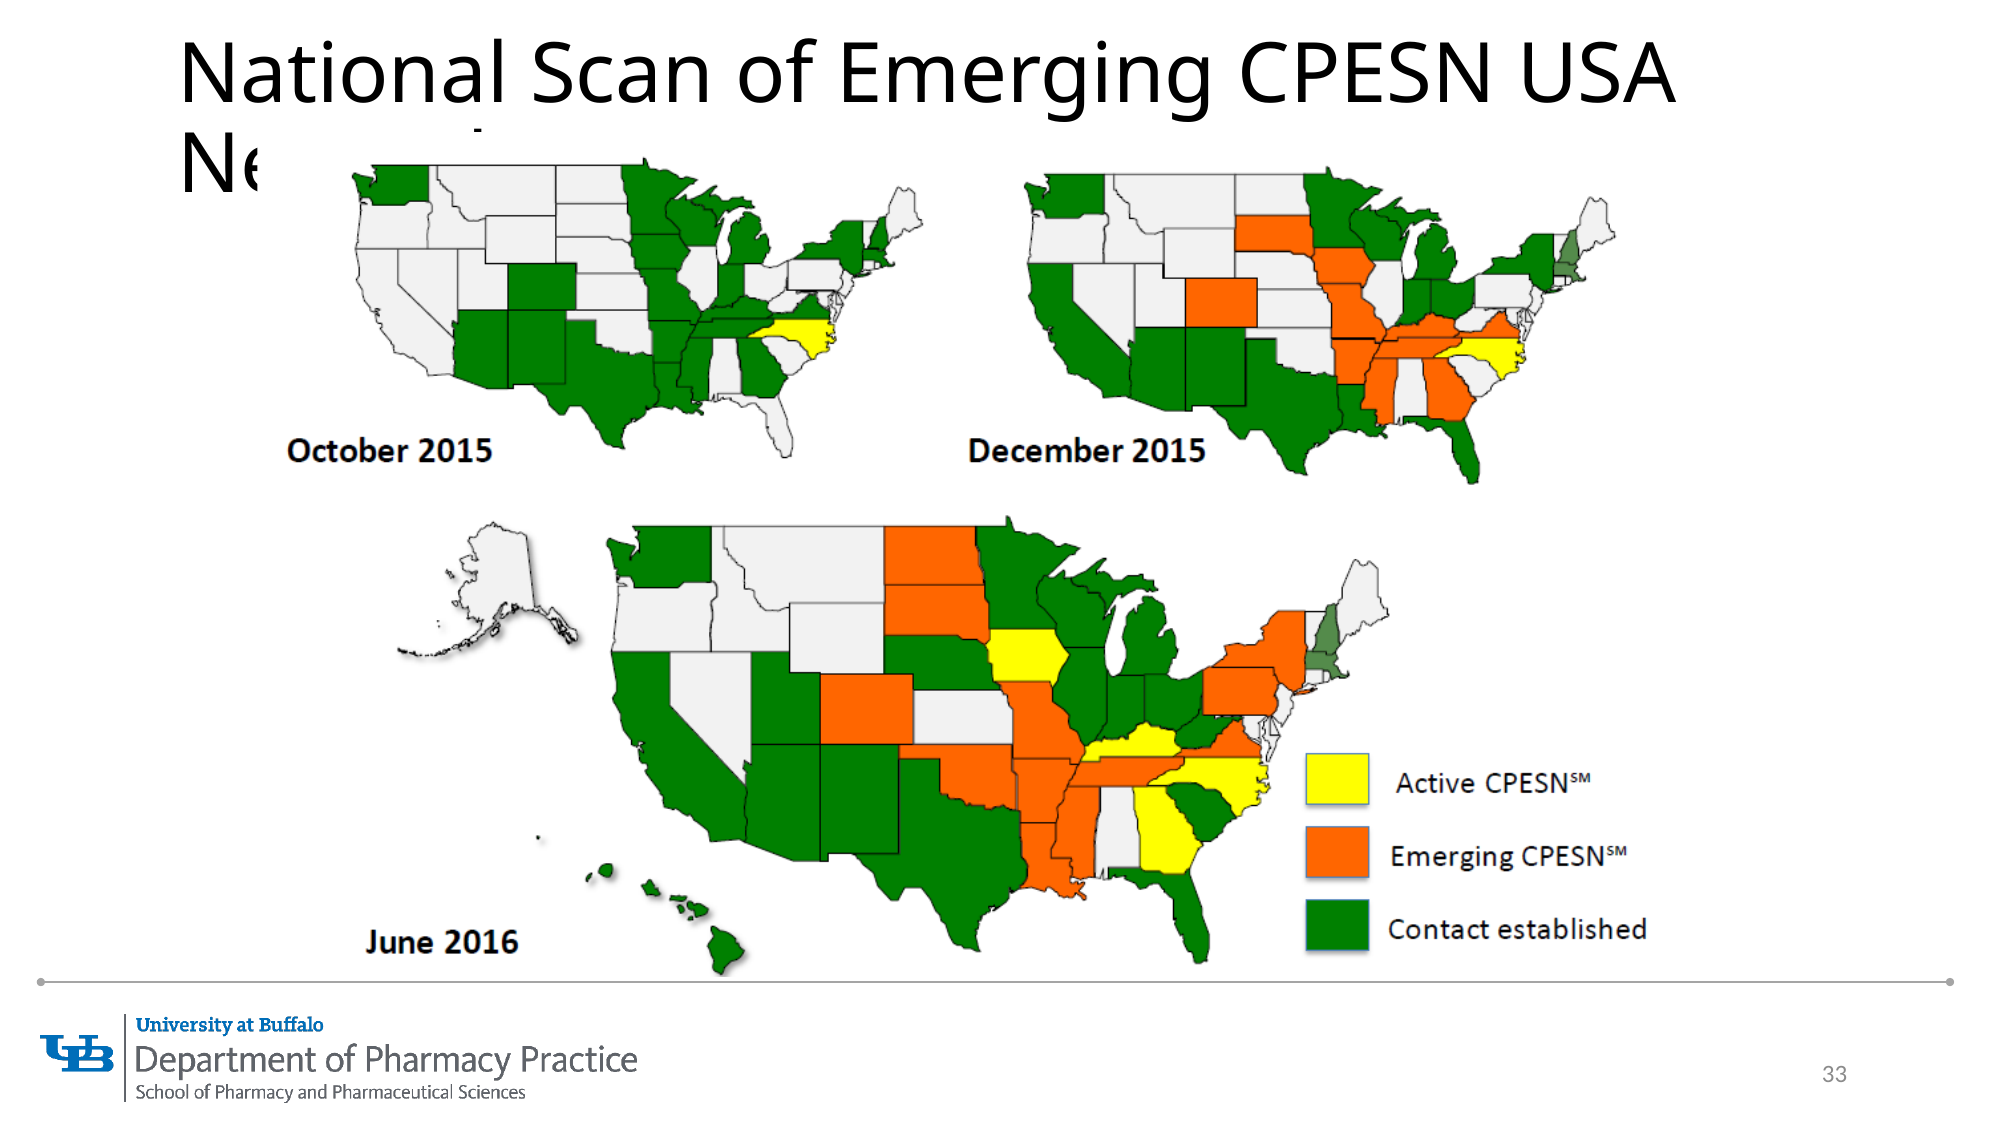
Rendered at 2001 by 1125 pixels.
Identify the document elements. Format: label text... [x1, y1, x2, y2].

title National Scan of Emerging CPESN USA Networks [162, 23, 1888, 241]
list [257, 132, 1683, 977]
picture [40, 1014, 637, 1103]
slide_number 33 [1412, 1042, 1863, 1103]
